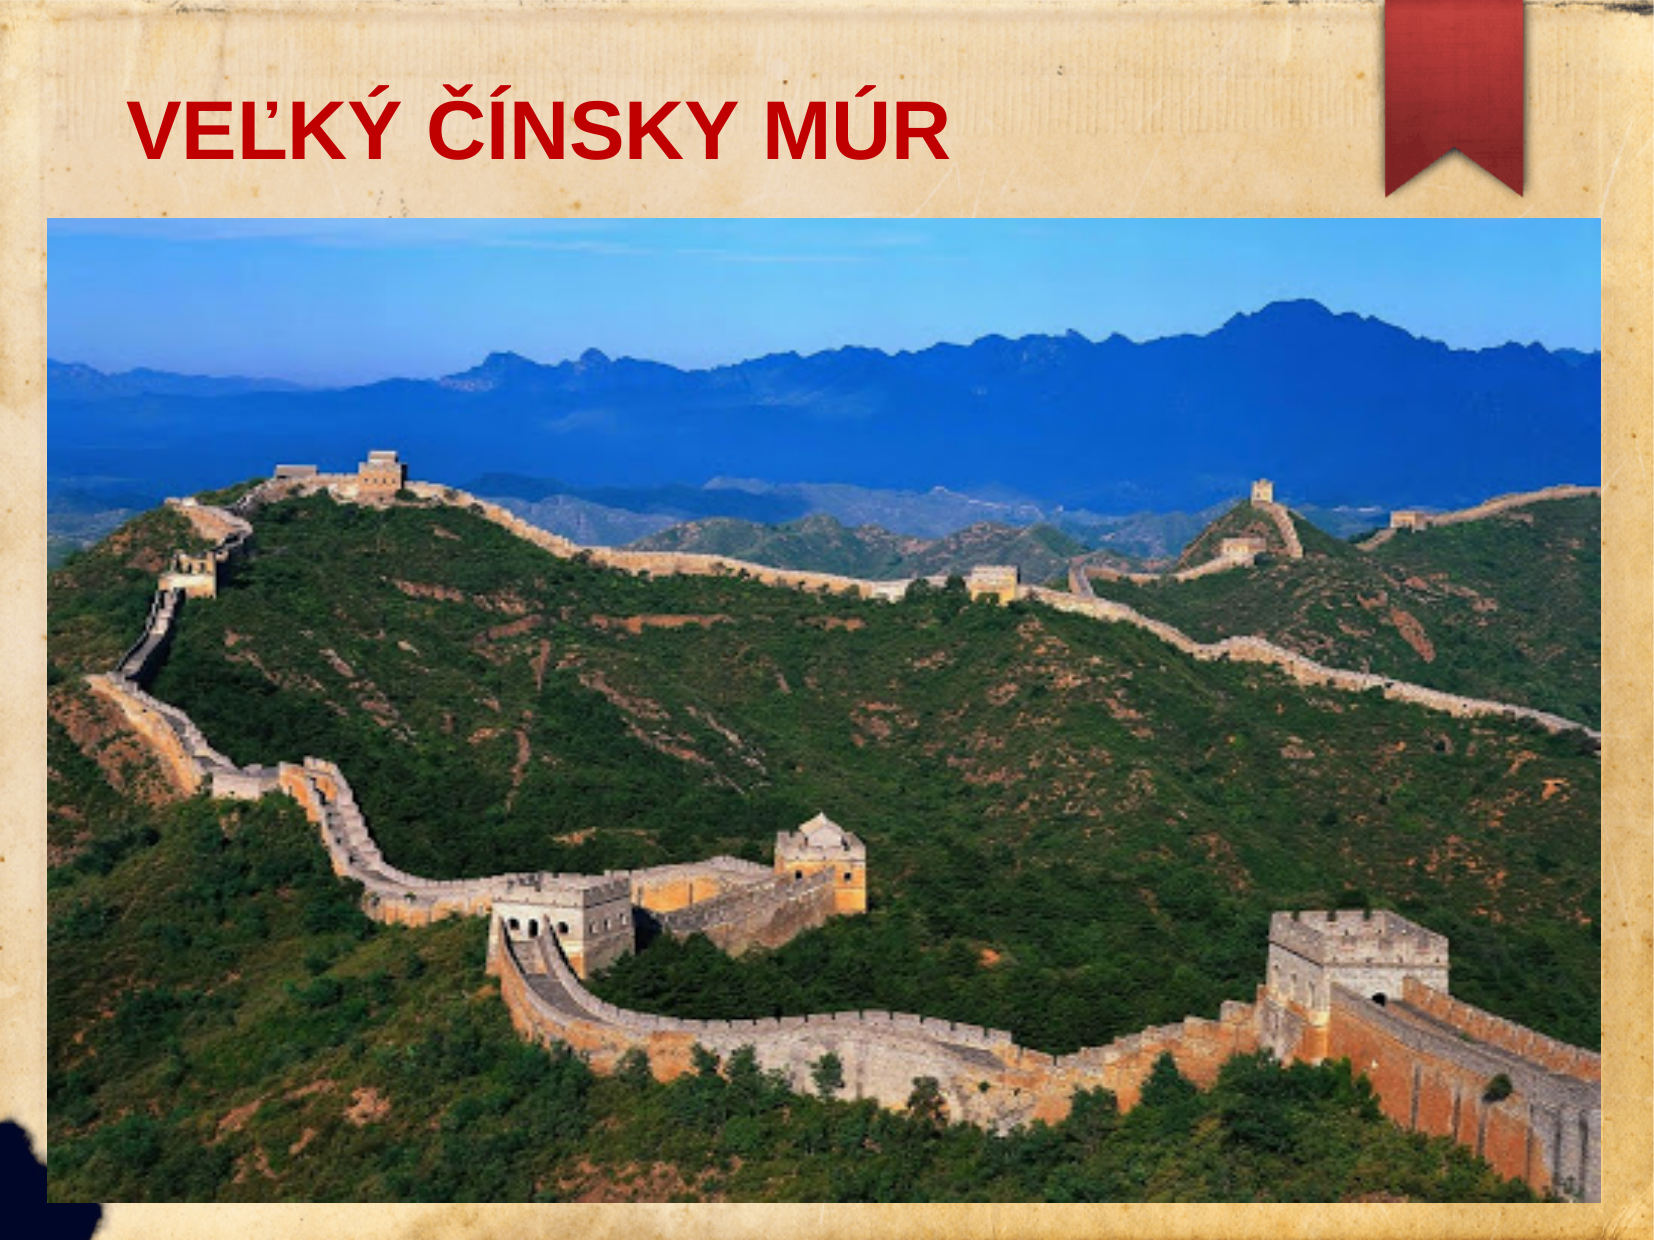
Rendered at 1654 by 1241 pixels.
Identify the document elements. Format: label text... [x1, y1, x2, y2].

text_box VEĽKÝ ČÍNSKY MÚR [111, 68, 1462, 184]
picture [0, 0, 1654, 1240]
